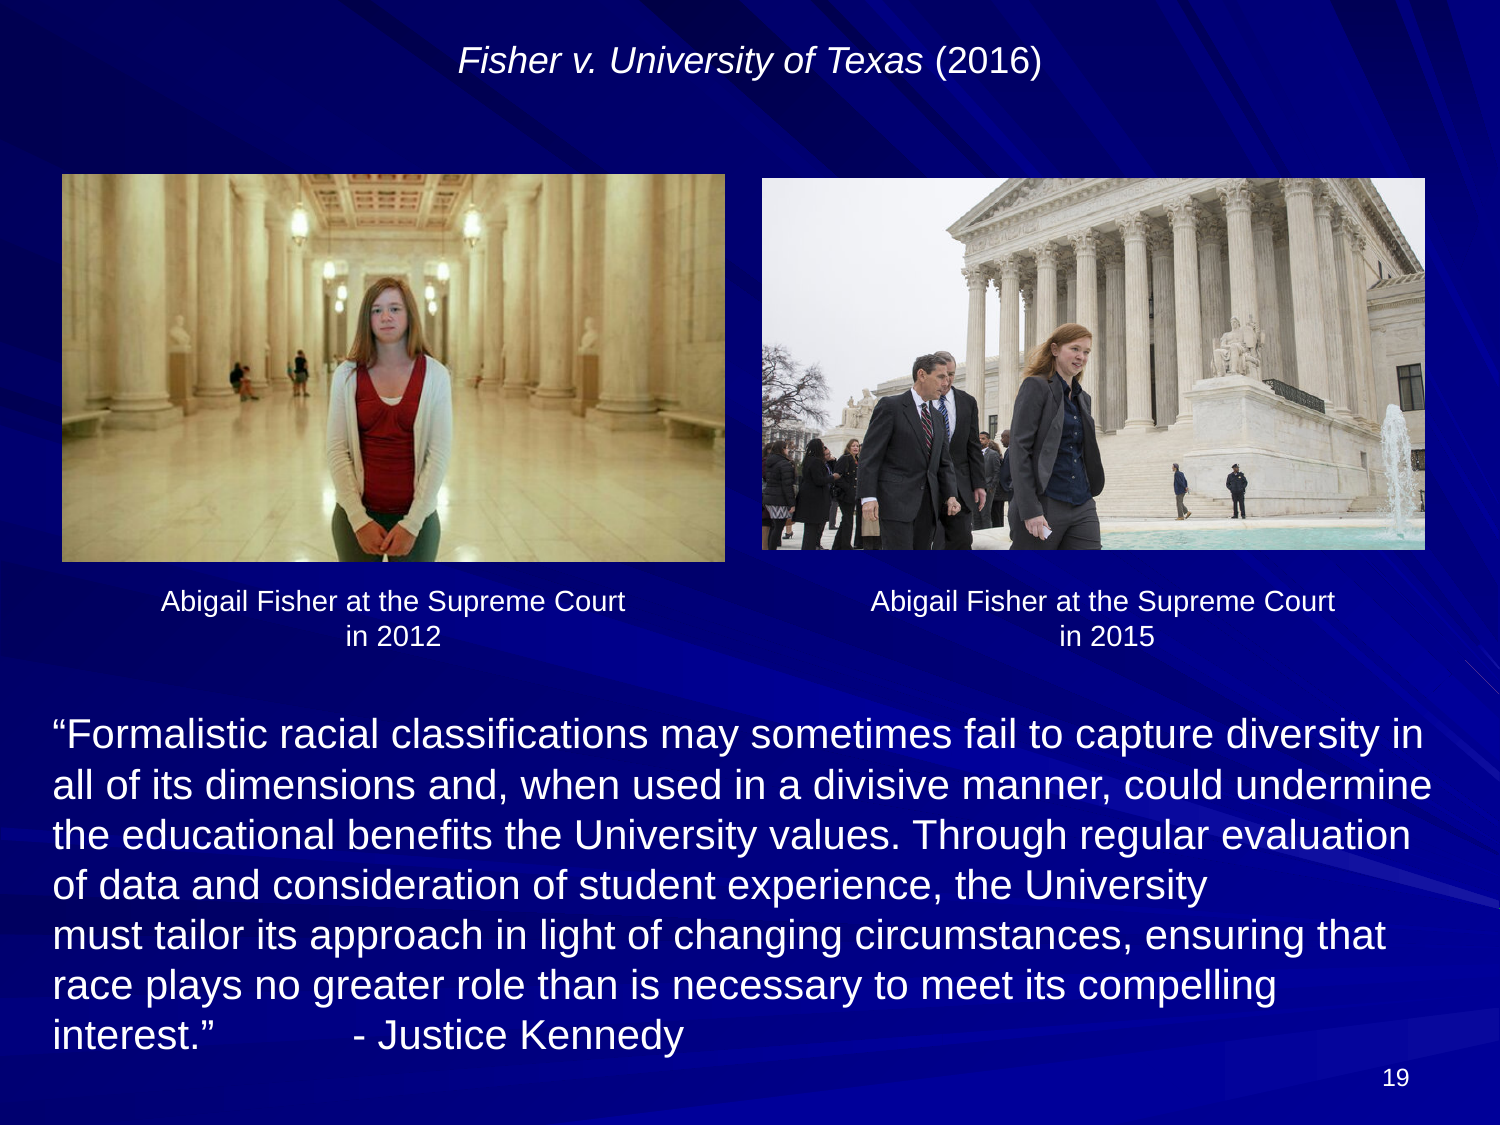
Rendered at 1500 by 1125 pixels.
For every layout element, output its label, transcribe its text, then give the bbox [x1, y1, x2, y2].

title Fisher v. University of Texas (2016) [74, 24, 1426, 93]
text_box Abigail Fisher at the Supreme Court in 2012 [137, 574, 650, 660]
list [762, 177, 1426, 551]
text_box Abigail Fisher at the Supreme Court in 2015 [812, 574, 1403, 660]
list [62, 174, 726, 562]
slide_number 19 [1074, 1023, 1426, 1100]
text_box “Formalistic racial classifications may sometimes fail to capture diver­sity in all of its dimensions and, when used in a divisive manner, could undermine the educational benefits the University values. Through regular evaluation of data and consideration of student experience, the University must tailor its approach in light of changing circumstances, ensuring that race plays no greater role than is necessary to meet its compelling interest.” - Justice Kennedy [37, 699, 1463, 1065]
